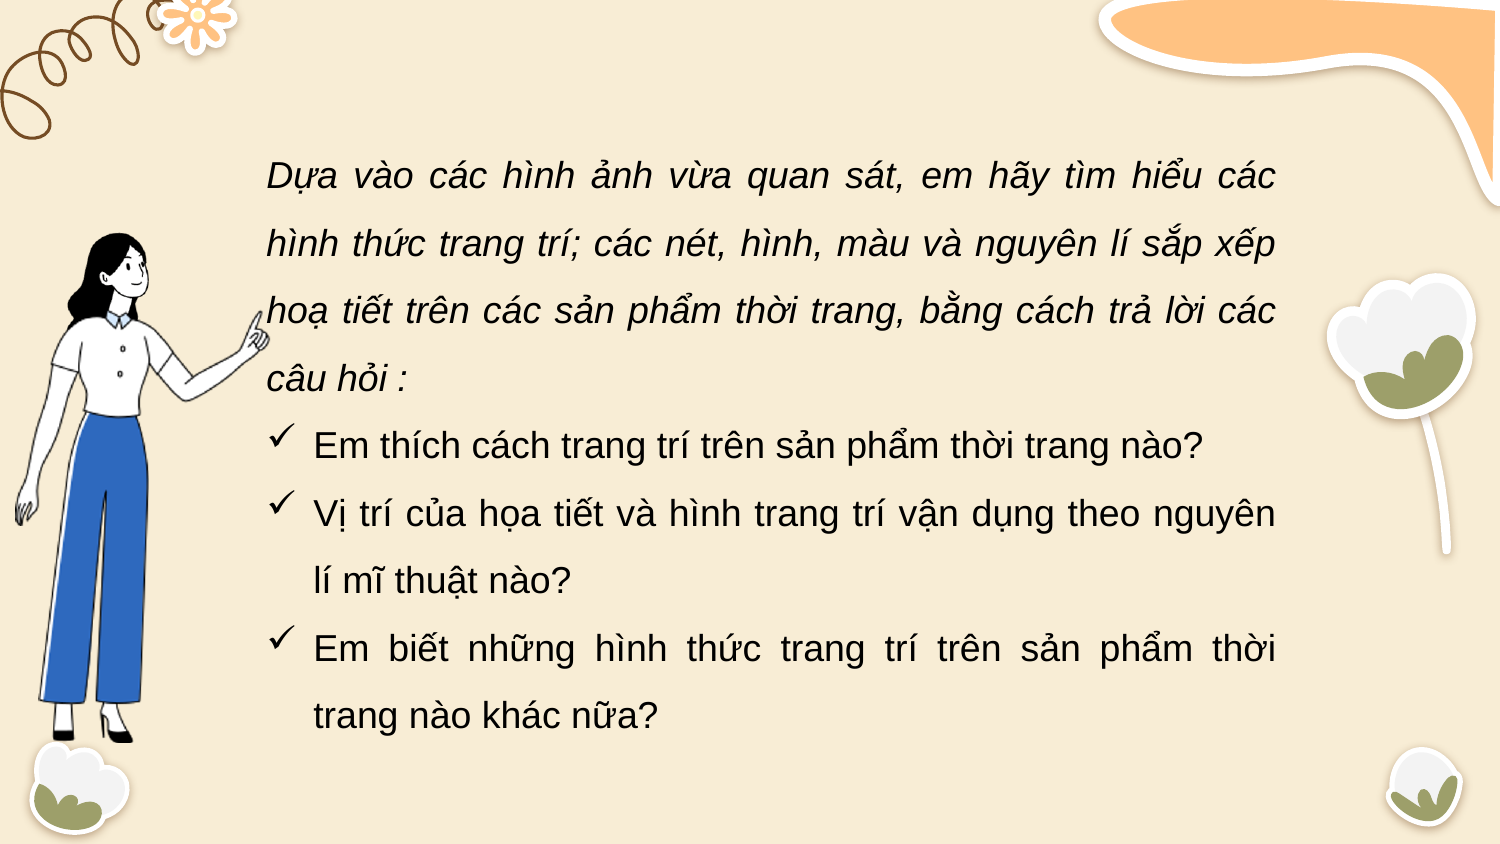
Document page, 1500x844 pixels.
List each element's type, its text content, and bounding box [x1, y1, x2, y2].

picture [15, 227, 271, 743]
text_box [1241, 220, 1500, 513]
text_box Dựa vào các hình ảnh vừa quan sát, em hãy tìm hiểu các hình thức trang trí; các nét, hình, màu và nguyên lí sắp xếp hoạ tiết trên các sản phẩm thời trang, bằng cách trả lời các câu hỏi : Em thích cách trang trí trên sản phẩm thời trang nào? Vị trí của họa tiết và hình trang trí vận dụng theo nguyên lí mĩ thuật nào? Em biết những hình thức trang trí trên sản phẩm thời trang nào khác nữa? [251, 121, 1292, 744]
